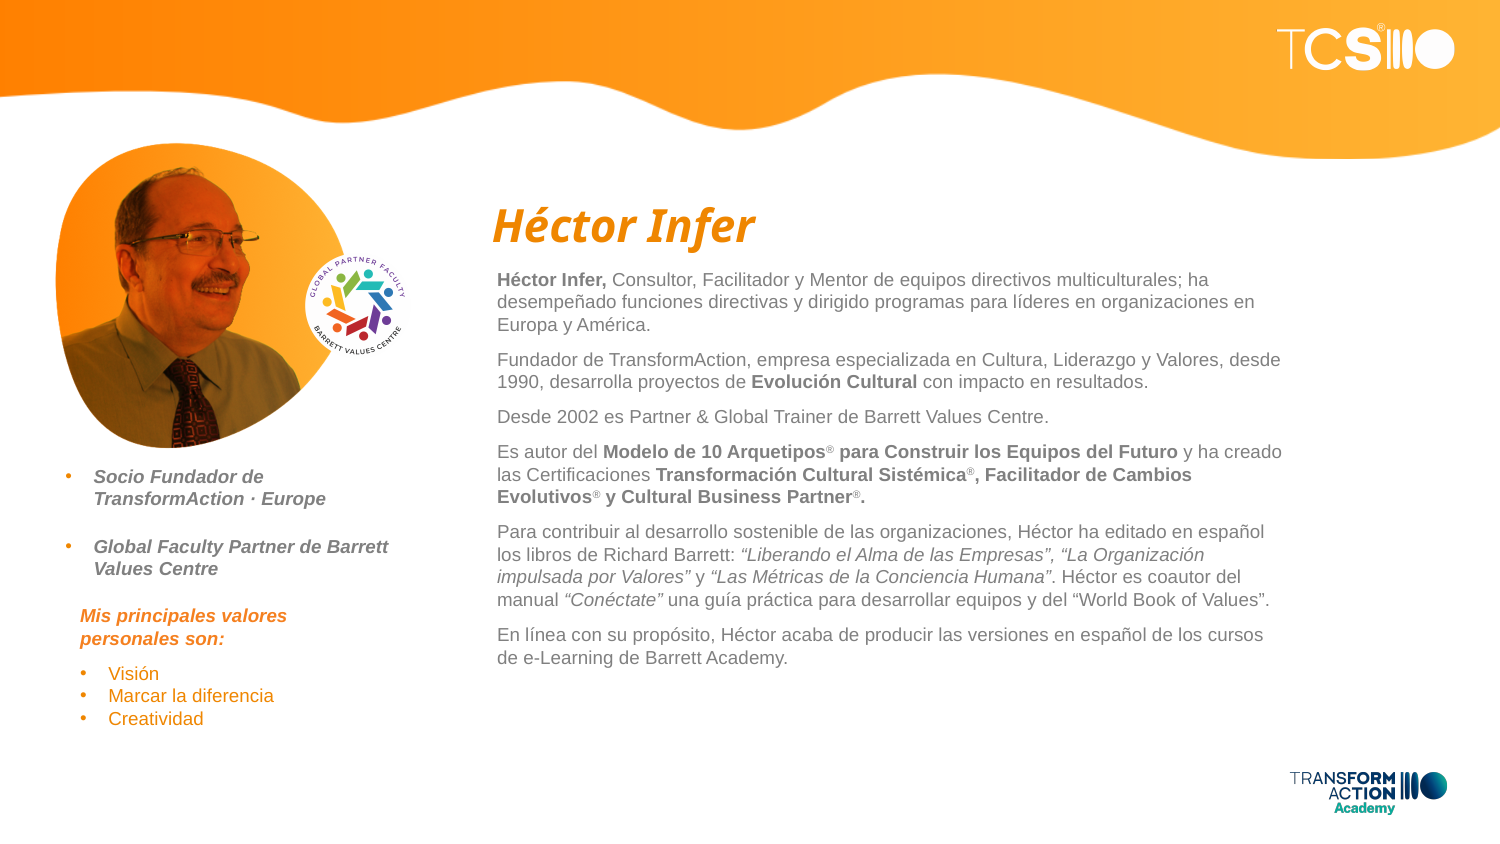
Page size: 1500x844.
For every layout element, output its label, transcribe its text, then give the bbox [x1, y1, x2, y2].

picture [0, 0, 1500, 697]
text_box Socio Fundador de TransformAction · Europe Global Faculty Partner de Barrett Values Centre [355, 464, 399, 580]
text_box Héctor Infer [491, 205, 766, 252]
text_box Héctor Infer, Consultor, Facilitador y Mentor de equipos directivos multiculturales; ha desempeñado funciones directivas y dirigido programas para líderes en organizaciones en Europa y América. Fundador de TransformAction, empresa especializada en Cultura, Liderazgo y Valores, desde 1990, desarrolla proyectos de Evolución Cultural con impacto en resultados. Desde 2002 es Partner & Global Trainer de Barrett Values Centre. Es autor del Modelo de 10 Arquetipos® para Construir los Equipos del Futuro y ha creado las Certificaciones Transformación Cultural Sistémica®, Facilitador de Cambios Evolutivos® y Cultural Business Partner®. Para contribuir al desarrollo sostenible de las organizaciones, Héctor ha editado en español los libros de Richard Barrett: “Liberando el Alma de las Empresas”, “La Organización impulsada por Valores” y “Las Métricas de la Conciencia Humana”. Héctor es coautor del manual “Conéctate” una guía práctica para desarrollar equipos y del “World Book of Values”. En línea con su propósito, Héctor acaba de producir las versiones en español de los cursos de e-Learning de Barrett Academy. [497, 267, 1290, 703]
picture [1287, 765, 1450, 818]
text_box Mis principales valores personales son: Visión Marcar la diferencia Creatividad [65, 596, 399, 737]
